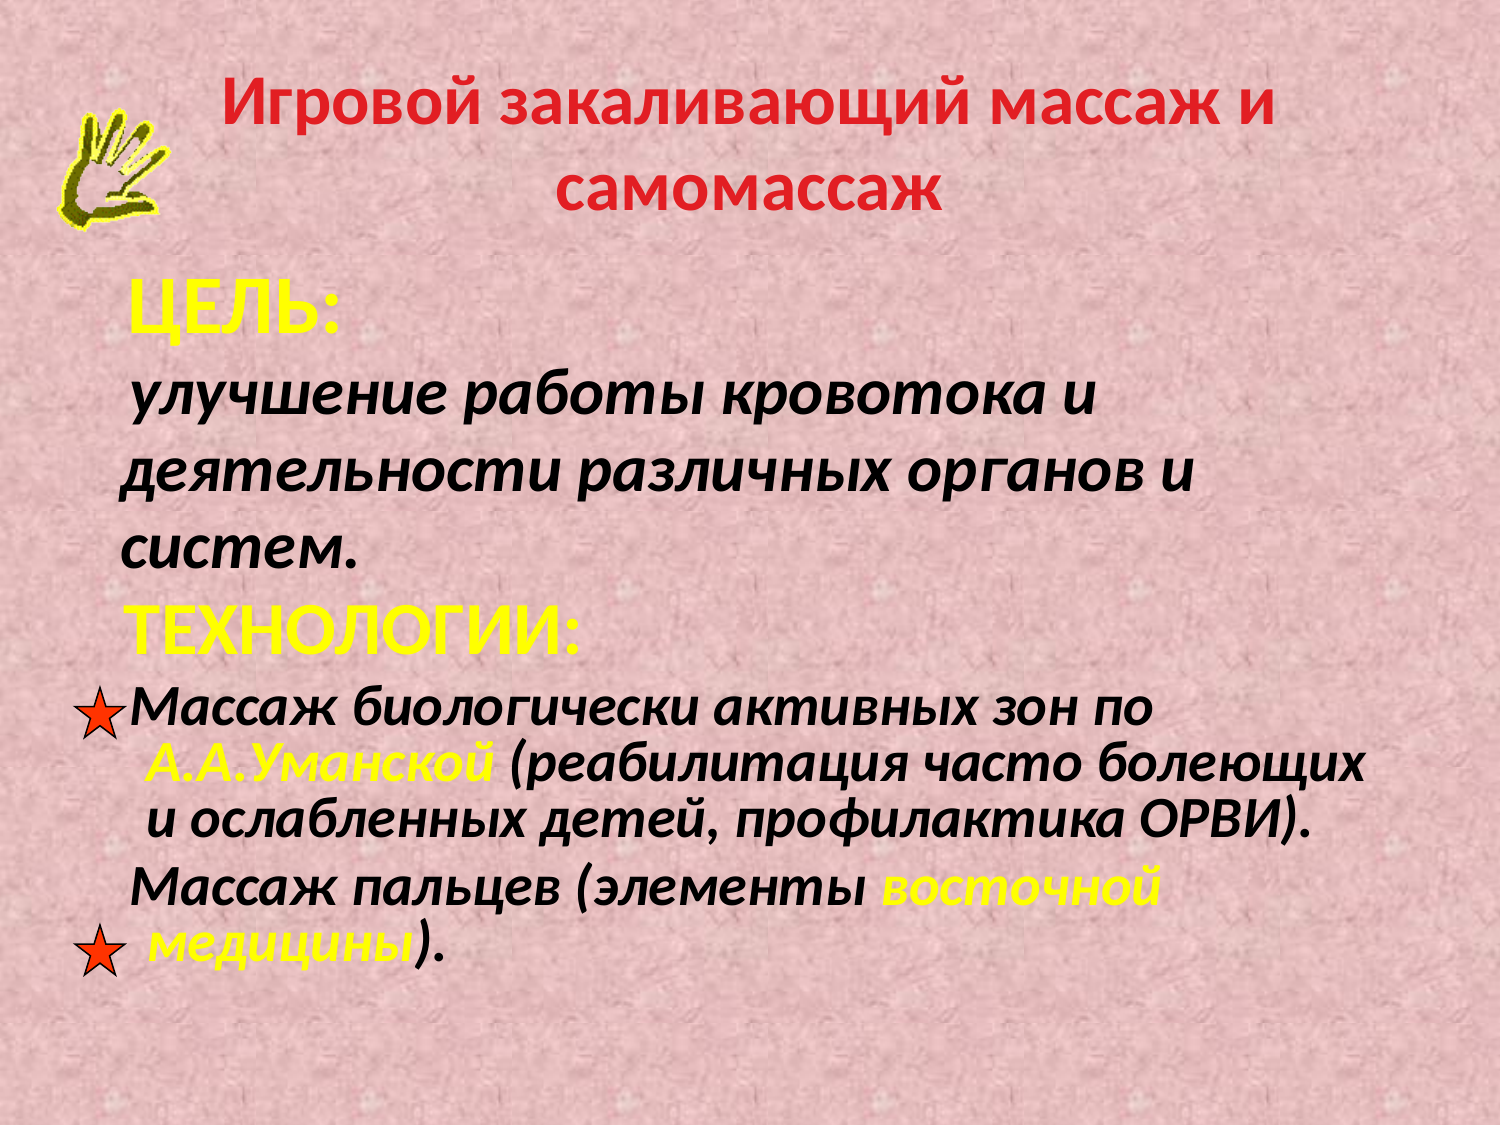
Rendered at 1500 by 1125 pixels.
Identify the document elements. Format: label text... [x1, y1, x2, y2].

title Игровой закаливающий массаж и самомассаж [75, 45, 1425, 233]
text_box [75, 687, 125, 738]
text_box [75, 924, 125, 975]
list ЦЕЛЬ: улучшение работы кровотока и деятельности различных органов и систем. ТЕХНОЛОГИИ: Массаж биологически активных зон по А.А.Уманской (реабилитация часто болеющих и ослабленных детей, профилактика ОРВИ). Массаж пальцев (элементы восточной медицины). [75, 262, 1425, 1075]
picture [0, 0, 1500, 1125]
